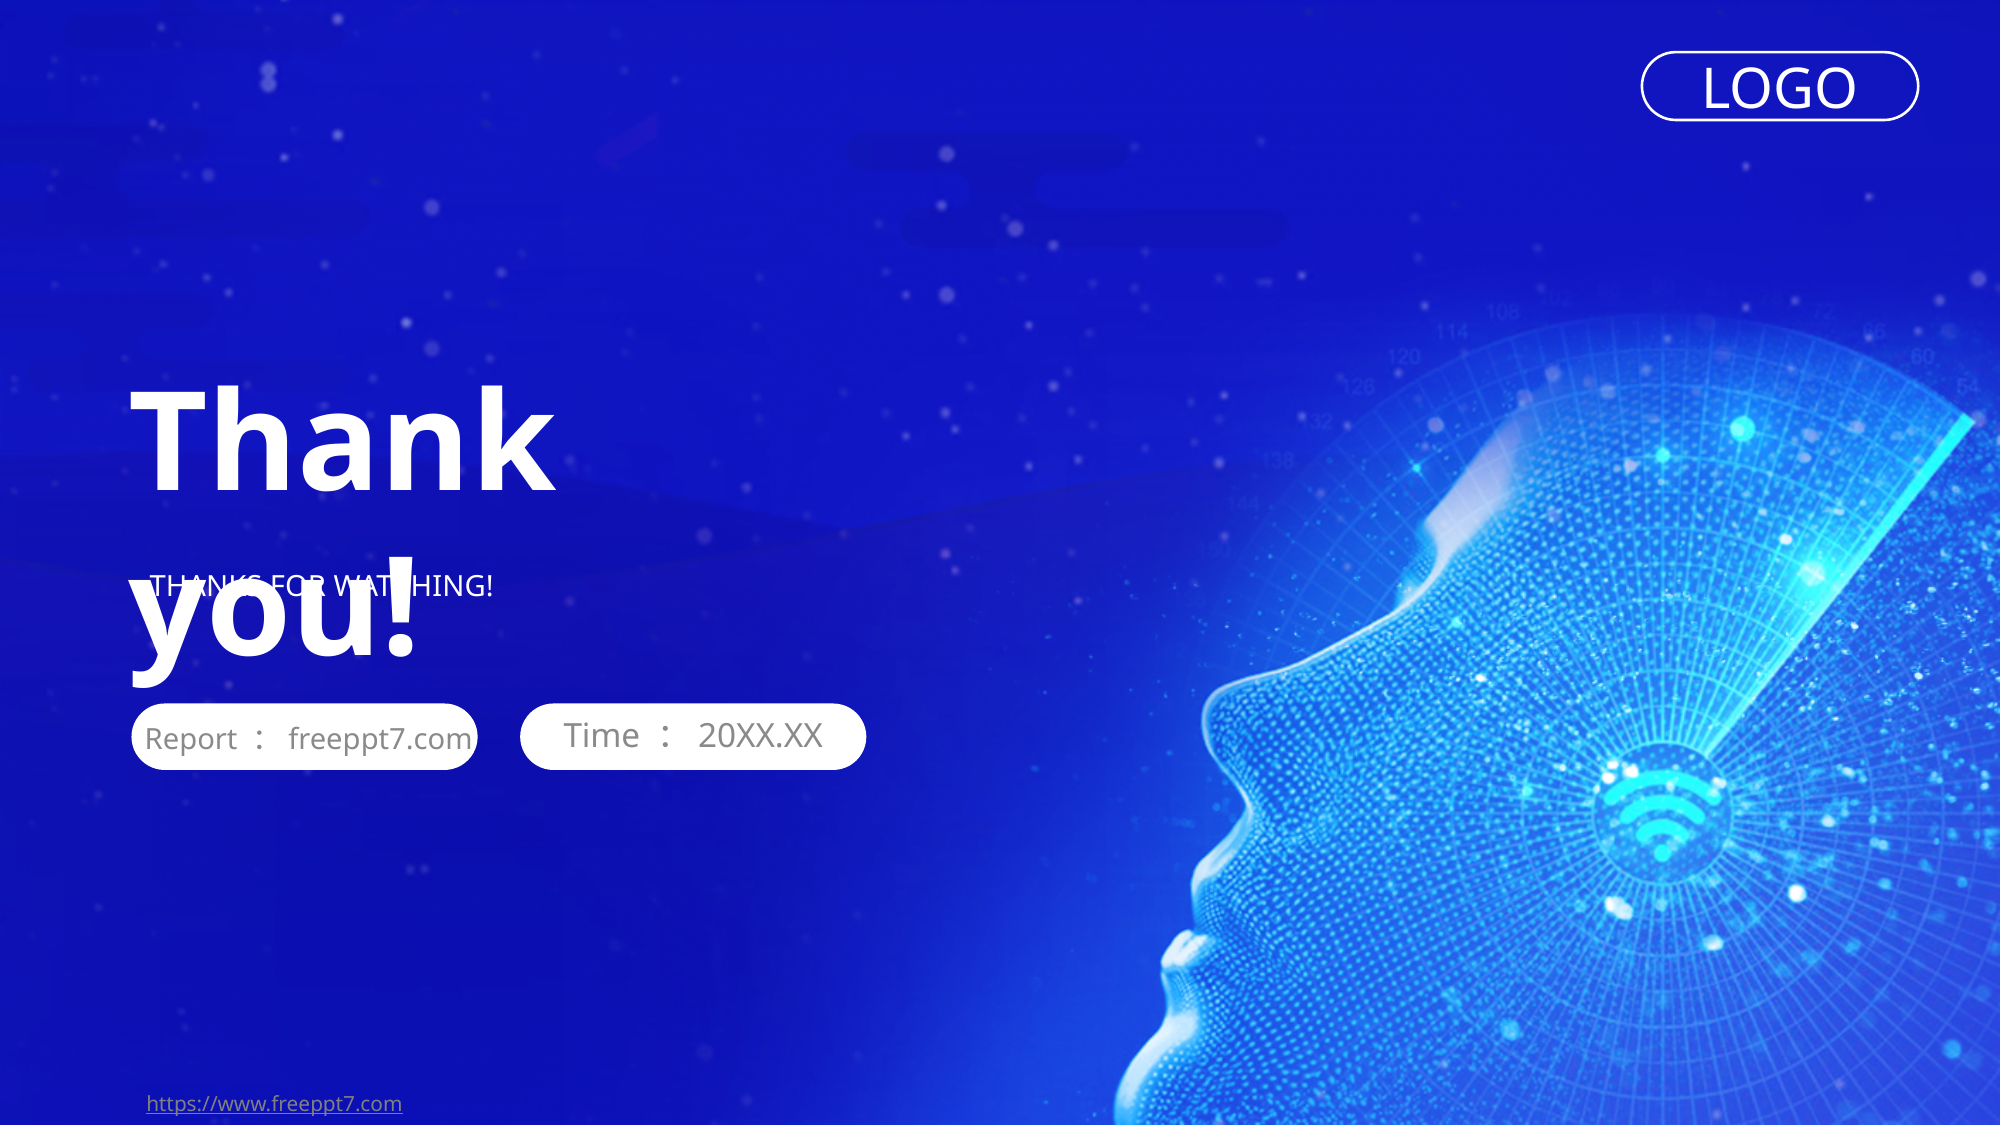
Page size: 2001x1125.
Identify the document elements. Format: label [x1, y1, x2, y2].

picture [0, 0, 2000, 1125]
text_box [498, 703, 888, 770]
text_box [122, 703, 496, 770]
